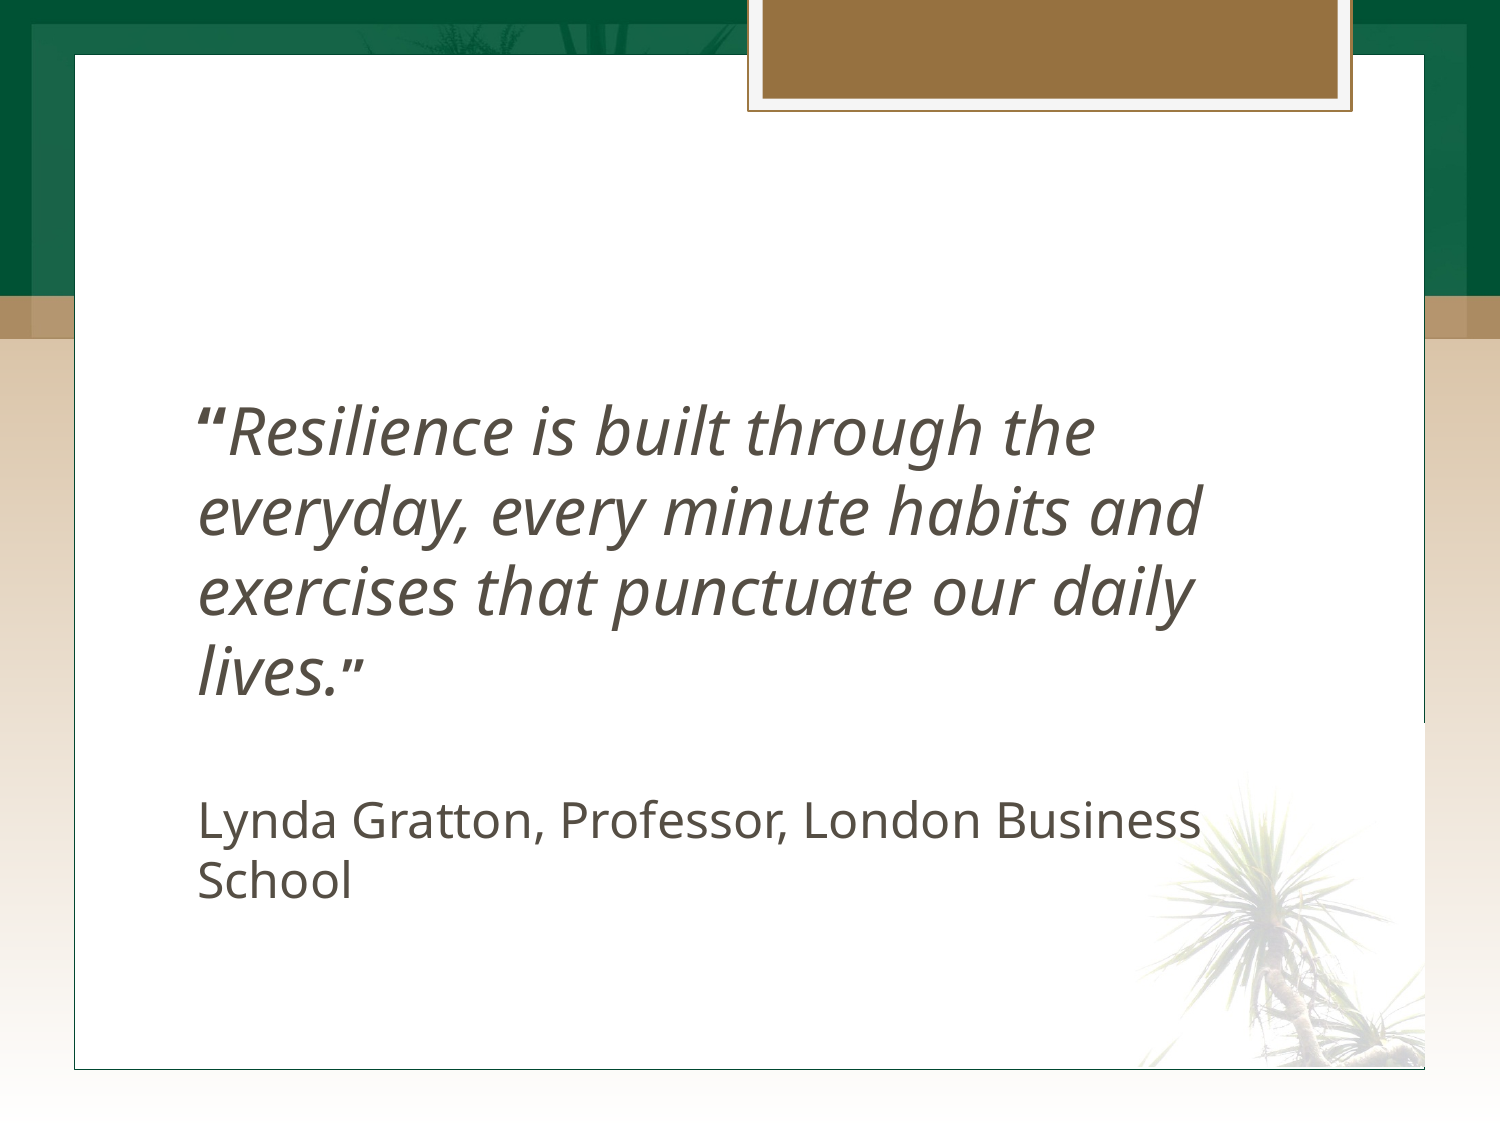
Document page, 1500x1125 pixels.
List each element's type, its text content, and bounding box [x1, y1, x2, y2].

picture [0, 0, 747, 339]
list “Resilience is built through the everyday, every minute habits and exercises that punctuate our daily lives.” Lynda Gratton, Professor, London Business School [171, 381, 1283, 957]
picture [1068, 723, 1425, 1067]
picture [1353, 0, 1500, 339]
